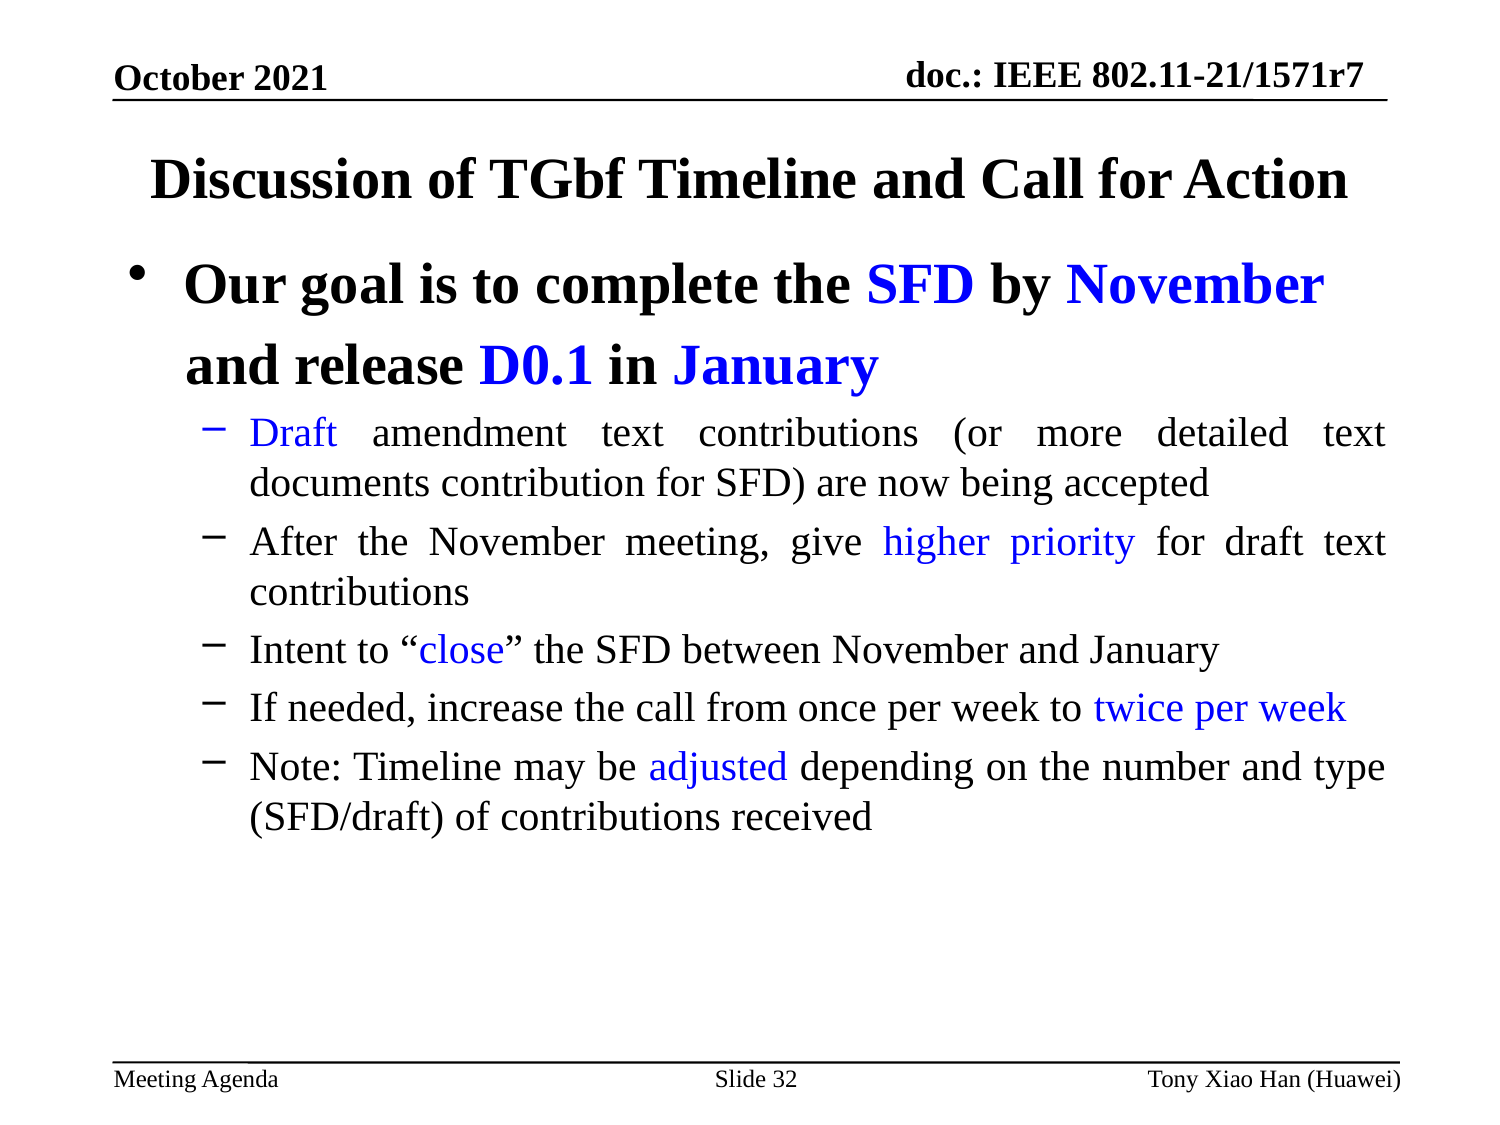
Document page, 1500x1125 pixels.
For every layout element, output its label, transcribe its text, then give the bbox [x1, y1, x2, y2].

footer Tony Xiao Han (Huawei) [999, 1061, 1402, 1093]
slide_number Slide 32 [712, 1061, 800, 1093]
text_box Discussion of TGbf Timeline and Call for Action [112, 87, 1388, 237]
text_box Our goal is to complete the SFD by November and release D0.1 in January Draft amendment text contributions (or more detailed text documents contribution for SFD) are now being accepted After the November meeting, give higher priority for draft text contributions Intent to “close” the SFD between November and January If needed, increase the call from once per week to twice per week Note: Timeline may be adjusted depending on the number and type (SFD/draft) of contributions received [112, 237, 1402, 1025]
